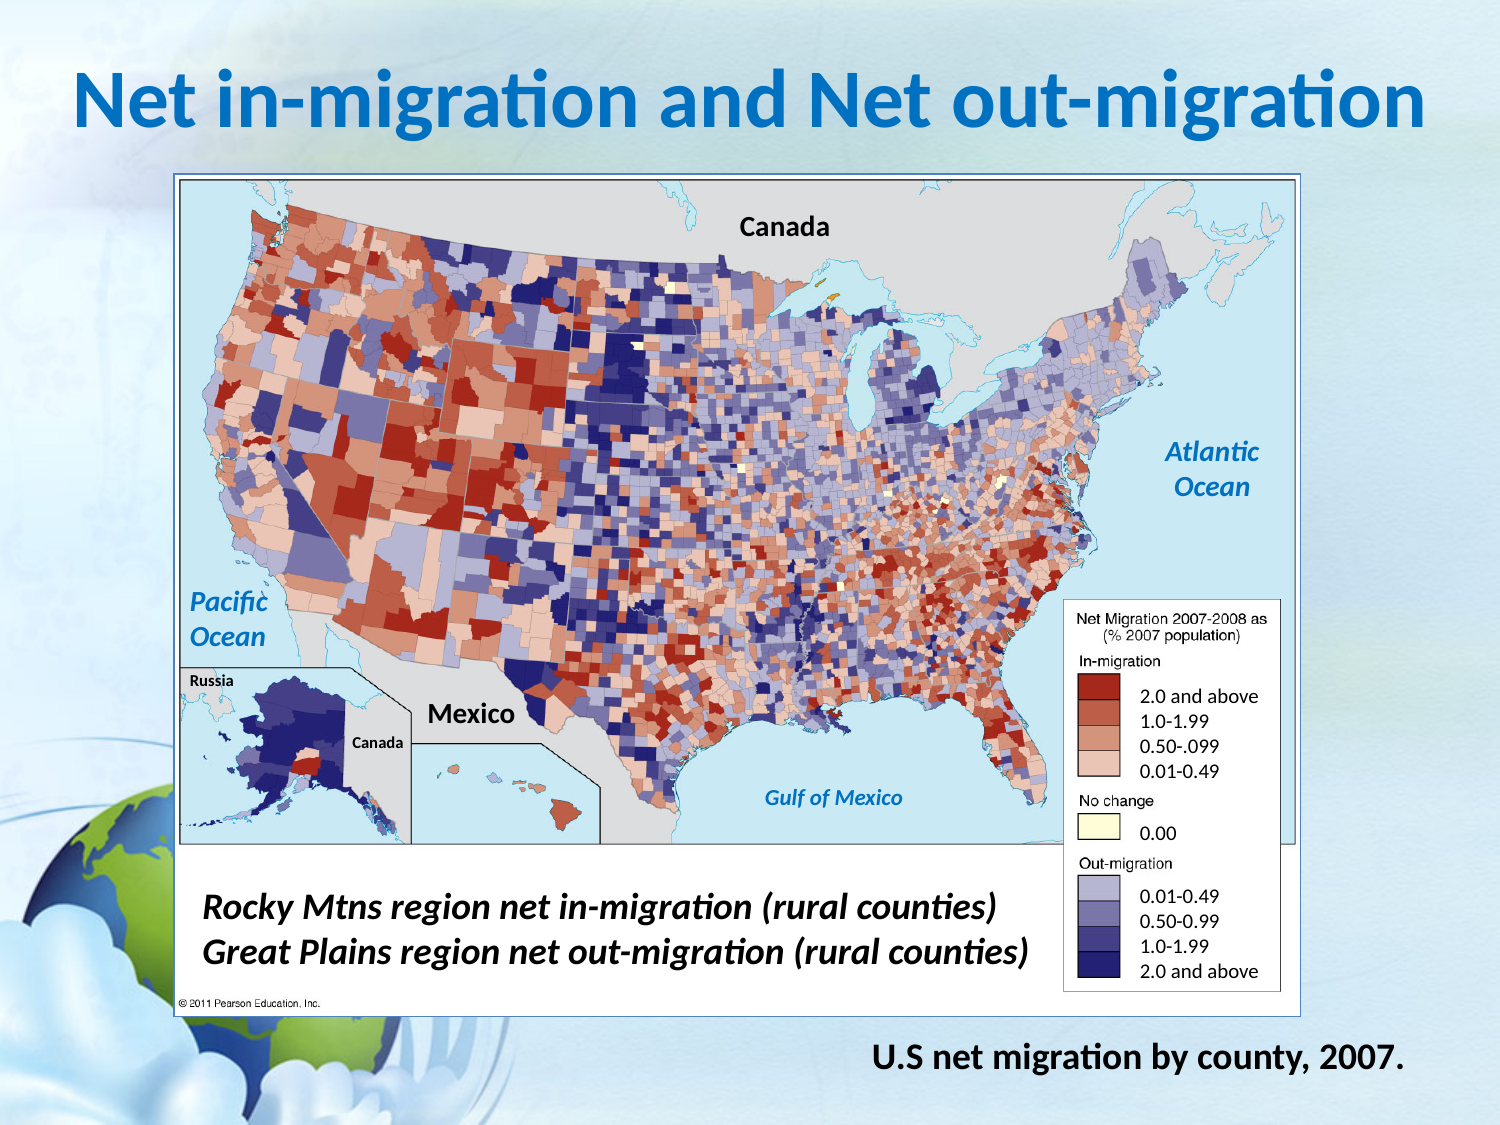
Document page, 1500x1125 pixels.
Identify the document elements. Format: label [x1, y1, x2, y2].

picture [0, 0, 1500, 1125]
list [174, 174, 1301, 1017]
